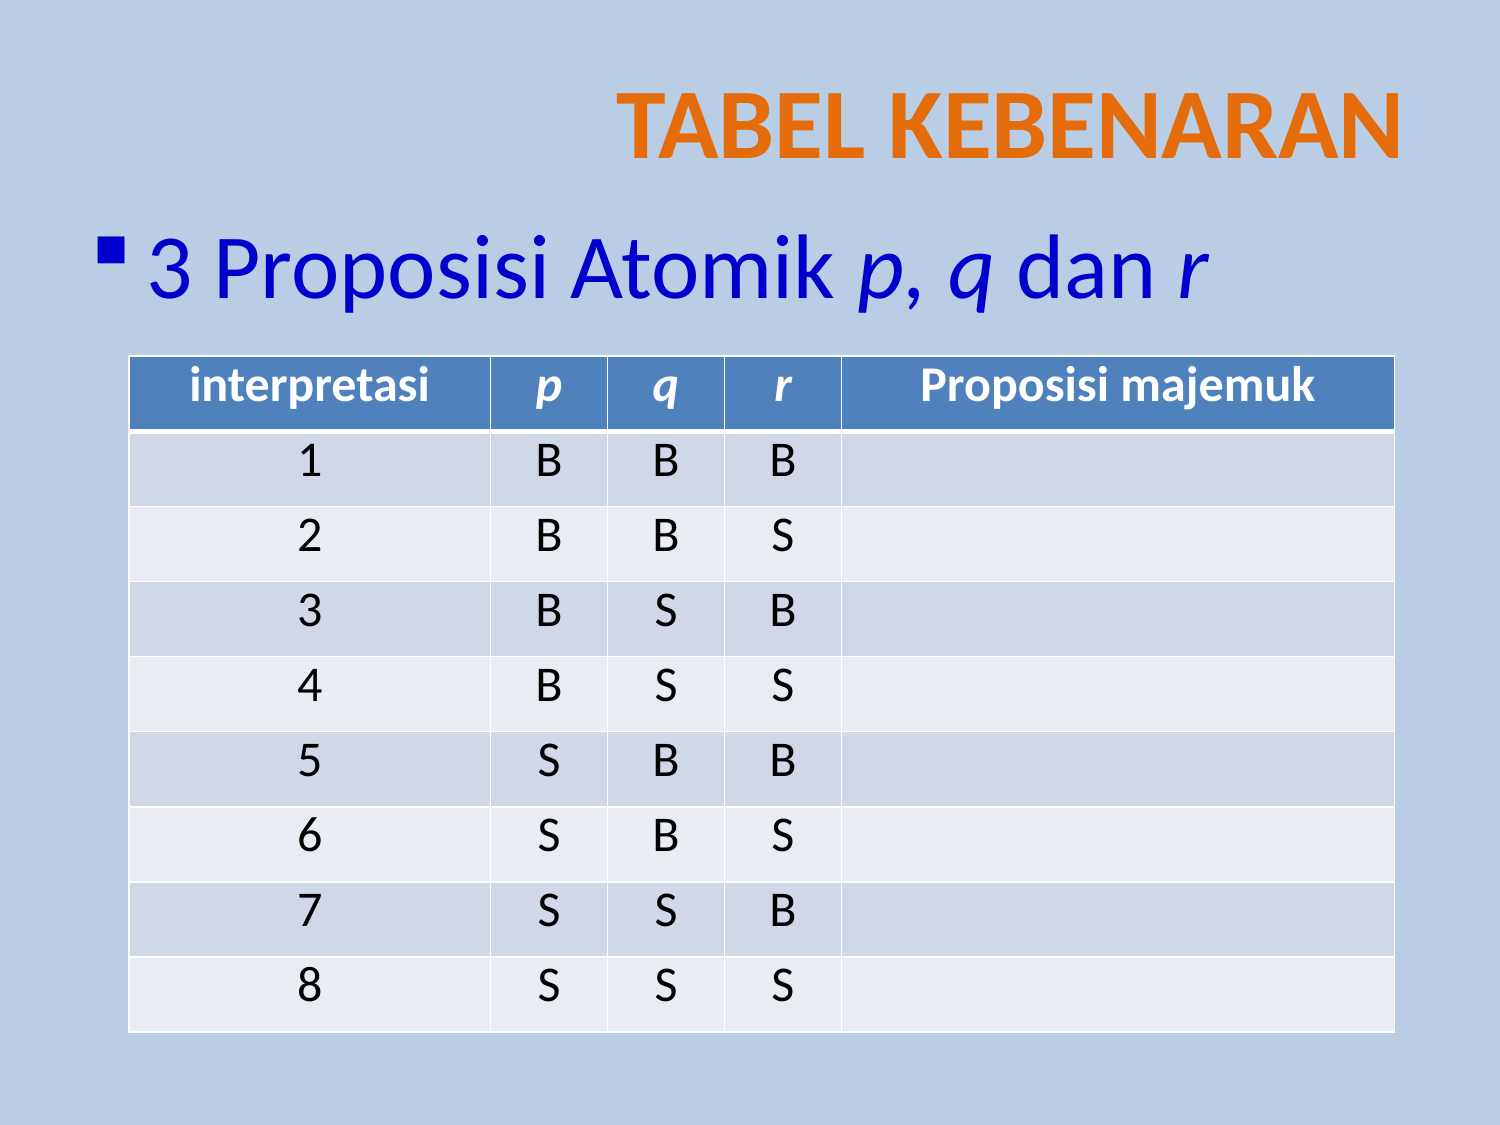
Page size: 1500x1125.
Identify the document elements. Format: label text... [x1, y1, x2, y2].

table_cell B [725, 732, 841, 806]
table_cell 6 [130, 808, 490, 881]
table_cell 1 [130, 434, 490, 506]
table_cell B [725, 582, 841, 656]
text_box Tabel kebenaran [601, 51, 1421, 187]
table_cell [842, 883, 1394, 956]
table_cell [842, 582, 1394, 656]
table_cell S [491, 732, 607, 806]
table_cell B [608, 507, 724, 581]
table_cell S [608, 883, 724, 956]
table_cell S [725, 958, 841, 1031]
table_header Proposisi majemuk [842, 357, 1394, 429]
table_cell [842, 808, 1394, 881]
table_cell 2 [130, 507, 490, 581]
table_cell S [608, 958, 724, 1031]
table_cell B [608, 434, 724, 506]
table_cell B [608, 732, 724, 806]
table_cell 8 [130, 958, 490, 1031]
table_cell S [725, 507, 841, 581]
table_cell B [491, 657, 607, 731]
table_cell S [608, 582, 724, 656]
table_header interpretasi [130, 357, 490, 429]
table_cell B [725, 434, 841, 506]
table_cell [842, 434, 1394, 506]
table_cell S [491, 958, 607, 1031]
table_cell [842, 958, 1394, 1031]
table_cell S [491, 808, 607, 881]
table_cell [842, 657, 1394, 731]
table_cell S [725, 657, 841, 731]
table_cell 7 [130, 883, 490, 956]
table_cell B [491, 507, 607, 581]
table_cell B [491, 582, 607, 656]
table_cell S [608, 657, 724, 731]
table_cell [842, 507, 1394, 581]
table_header r [725, 357, 841, 429]
list 3 Proposisi Atomik p, q dan r [75, 199, 1425, 980]
table_cell B [725, 883, 841, 956]
table_cell 3 [130, 582, 490, 656]
table_cell S [725, 808, 841, 881]
table_cell 5 [130, 732, 490, 806]
table_cell 4 [130, 657, 490, 731]
table_header q [608, 357, 724, 429]
table_cell [842, 732, 1394, 806]
table_cell B [491, 434, 607, 506]
table_cell B [608, 808, 724, 881]
table_header p [491, 357, 607, 429]
table_cell S [491, 883, 607, 956]
